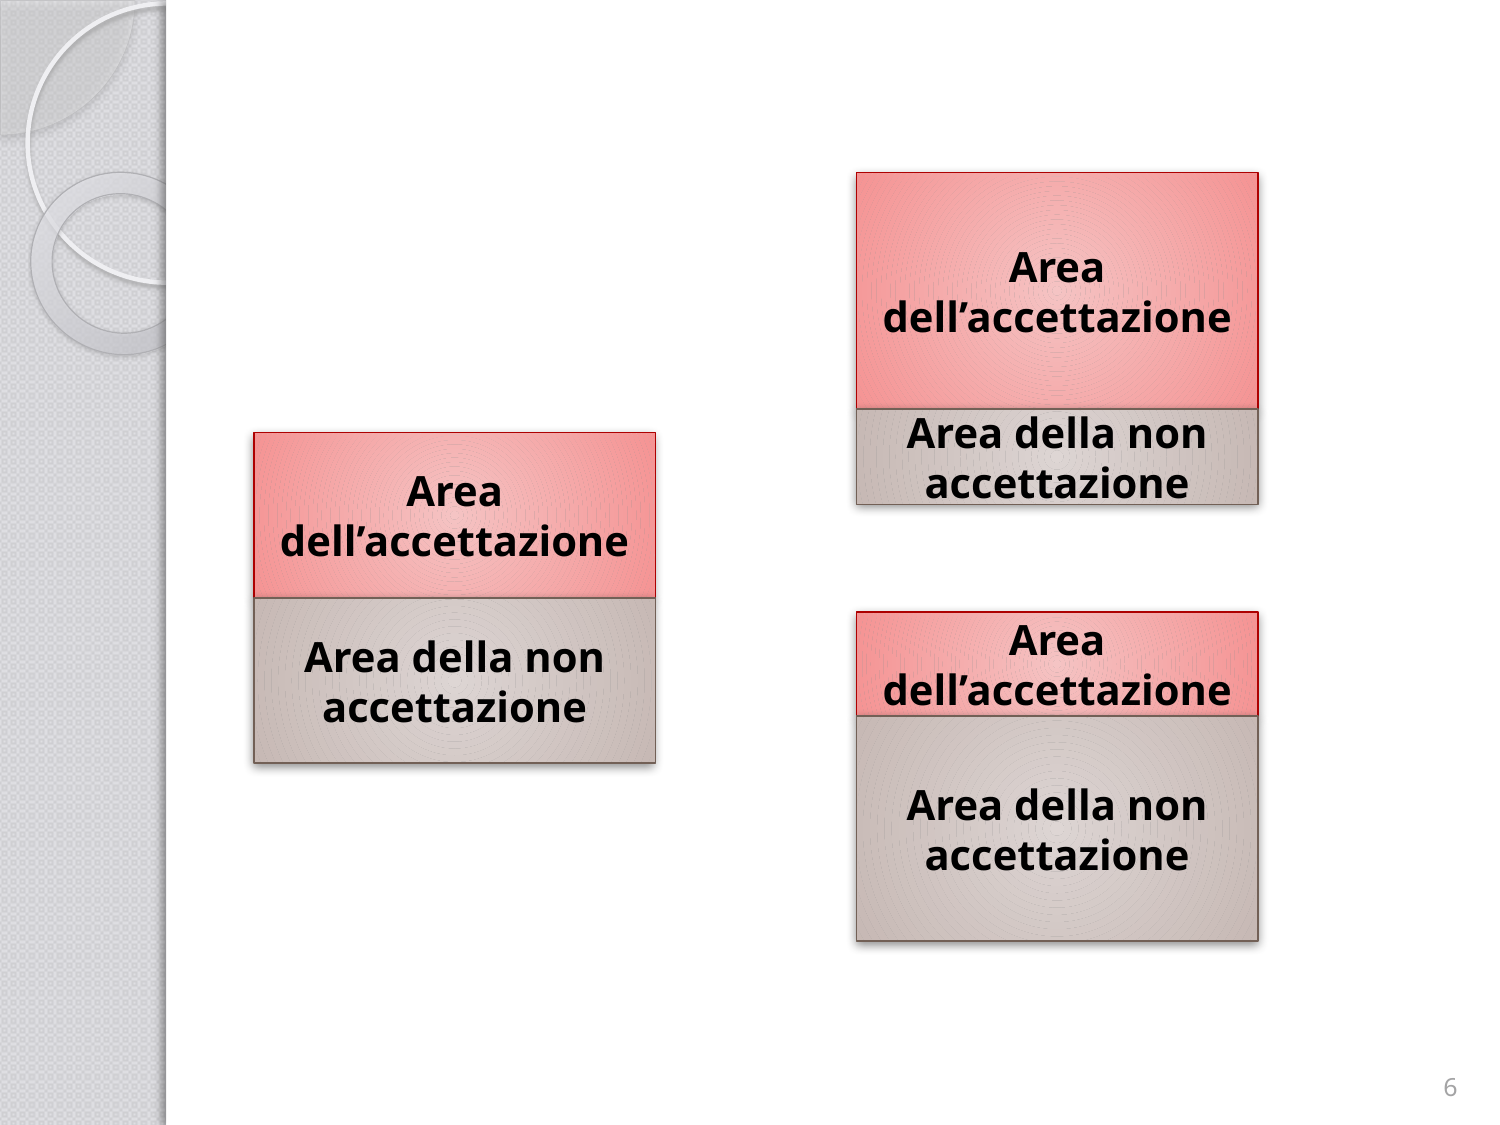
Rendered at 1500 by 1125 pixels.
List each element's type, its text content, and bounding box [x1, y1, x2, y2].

text_box Area della non accettazione [856, 715, 1259, 942]
text_box Area della non accettazione [253, 597, 656, 764]
text_box Area dell’accettazione [856, 611, 1259, 713]
text_box Area della non accettazione [856, 408, 1259, 505]
slide_number 6 [1413, 1034, 1488, 1113]
text_box Area dell’accettazione [856, 172, 1259, 406]
text_box Area dell’accettazione [253, 432, 656, 596]
